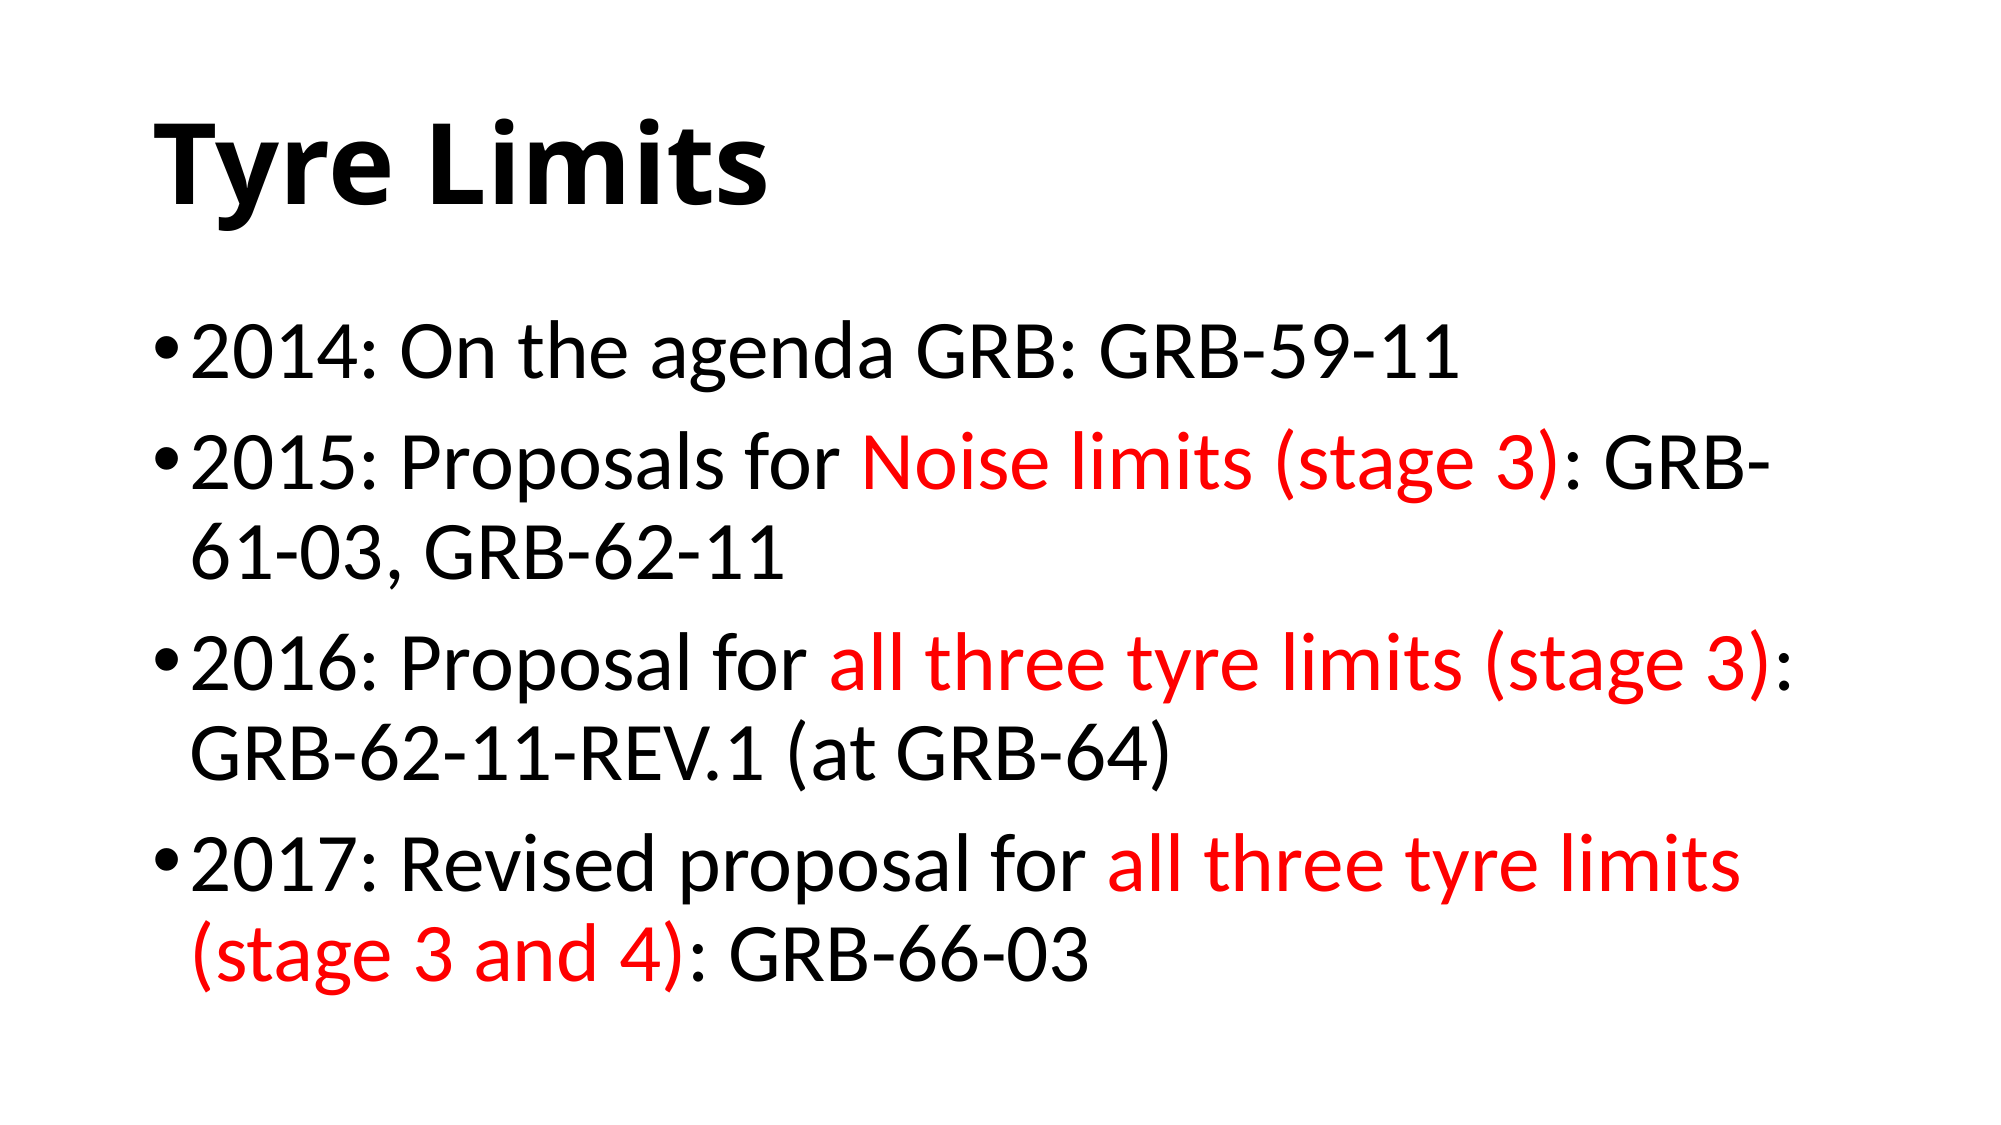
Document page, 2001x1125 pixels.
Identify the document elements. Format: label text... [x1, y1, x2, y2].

title Tyre Limits [137, 59, 1863, 278]
list 2014: On the agenda GRB: GRB-59-11 2015: Proposals for Noise limits (stage 3): GRB-61-03, GRB-62-11 2016: Proposal for all three tyre limits (stage 3): GRB-62-11-REV.1 (at GRB-64) 2017: Revised proposal for all three tyre limits (stage 3 and 4): GRB-66-03 [137, 299, 1863, 1014]
